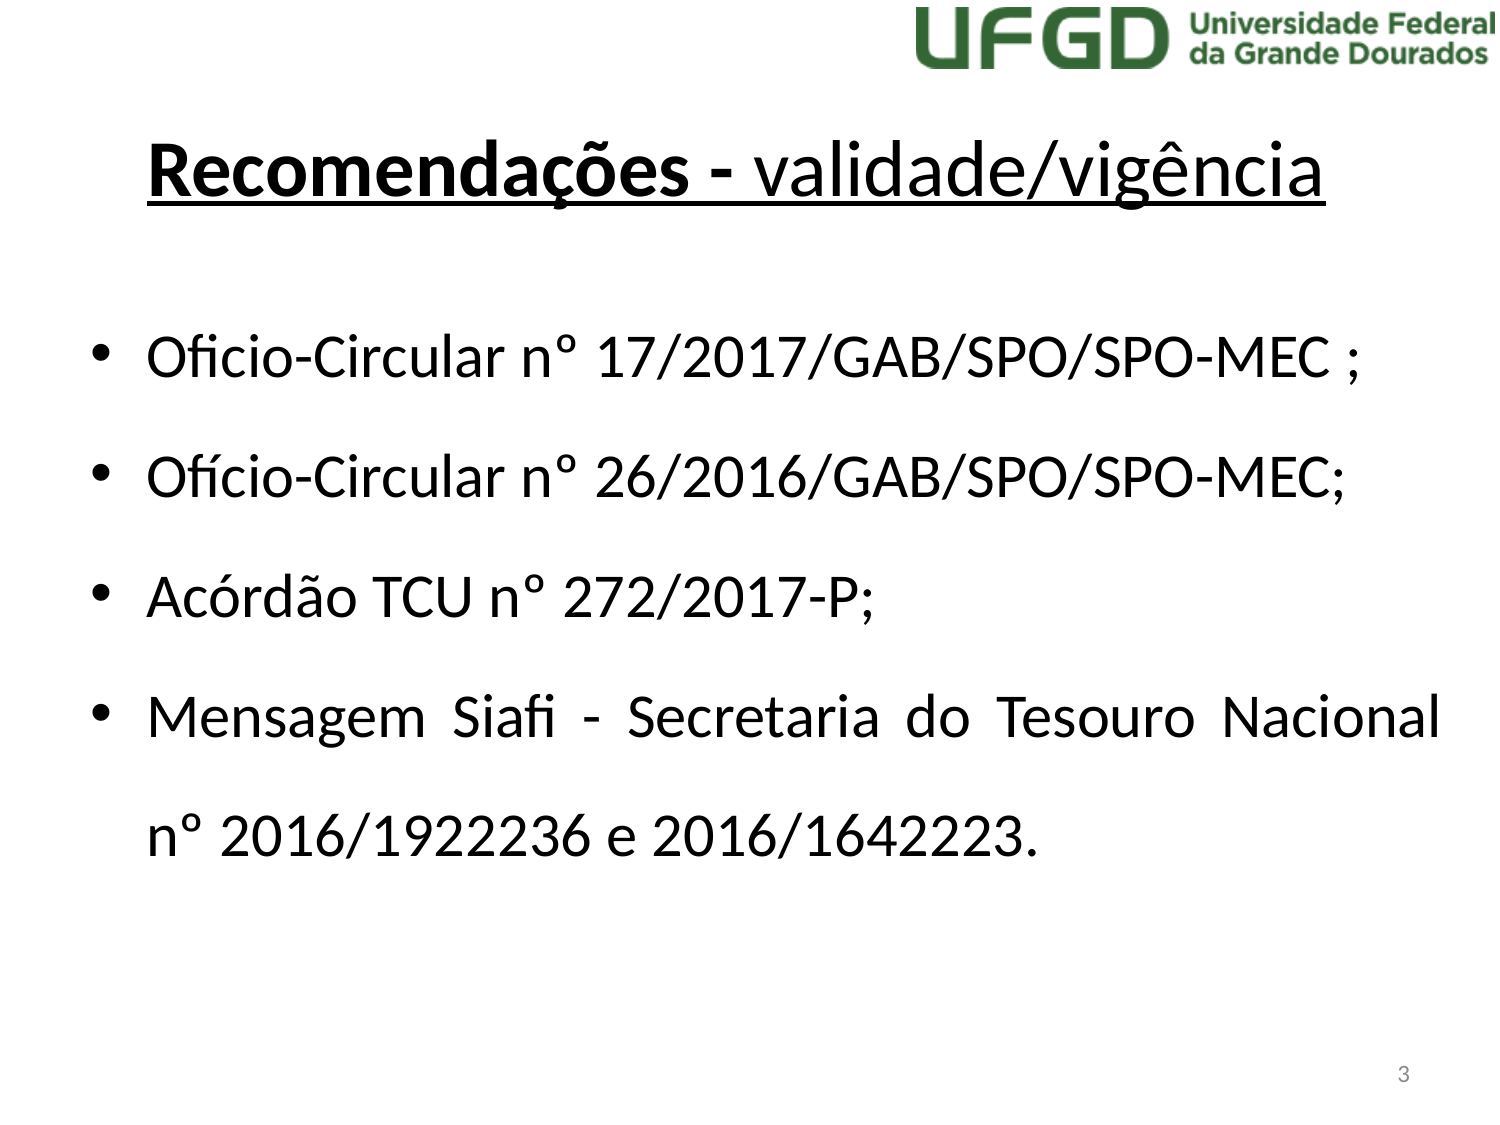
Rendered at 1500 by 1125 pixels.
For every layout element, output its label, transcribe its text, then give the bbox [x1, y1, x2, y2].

slide_number 3 [1074, 1042, 1425, 1103]
list Oficio-Circular nº 17/2017/GAB/SPO/SPO-MEC ; Ofício-Circular nº 26/2016/GAB/SPO/SPO-MEC; Acórdão TCU nº 272/2017-P; Mensagem Siafi - Secretaria do Tesouro Nacional nº 2016/1922236 e 2016/1642223. [75, 262, 1459, 1005]
picture [915, 6, 1495, 69]
text_box Recomendações - validade/vigência [61, 70, 1412, 258]
